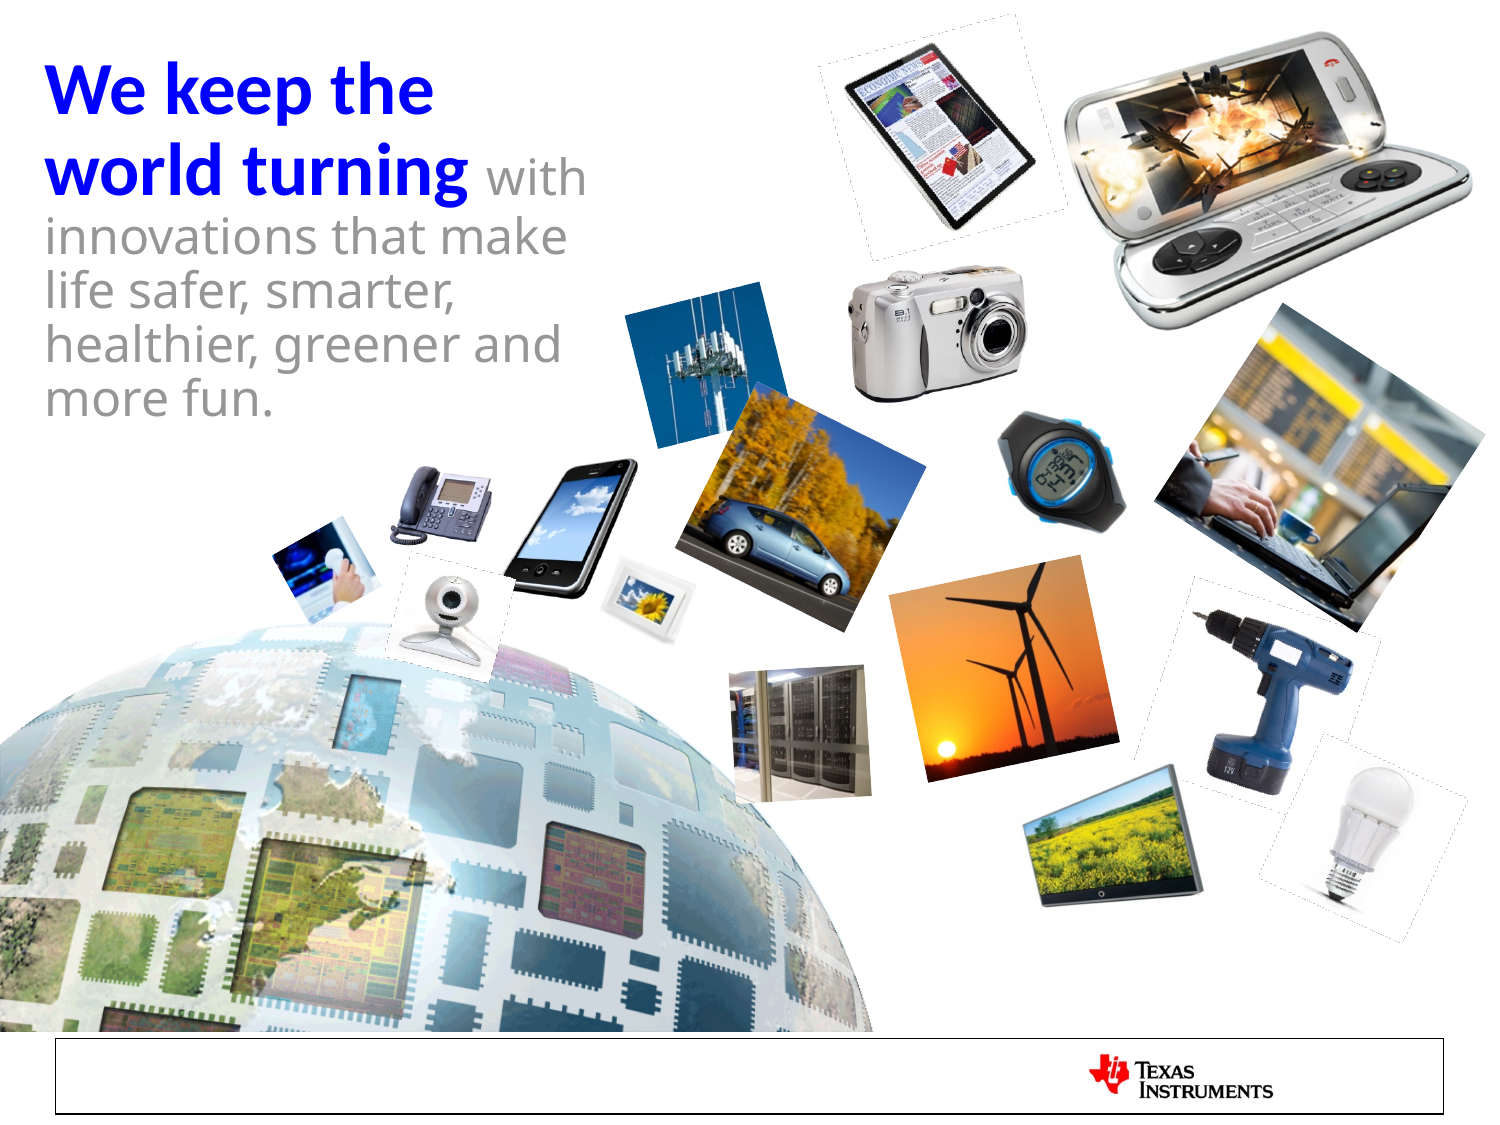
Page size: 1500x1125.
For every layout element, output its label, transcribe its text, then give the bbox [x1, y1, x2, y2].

text_box We keep the world turning with innovations that make life safer, smarter, healthier, greener and more fun. [29, 42, 638, 435]
text_box [0, 0, 1500, 1125]
picture [0, 12, 1486, 1033]
